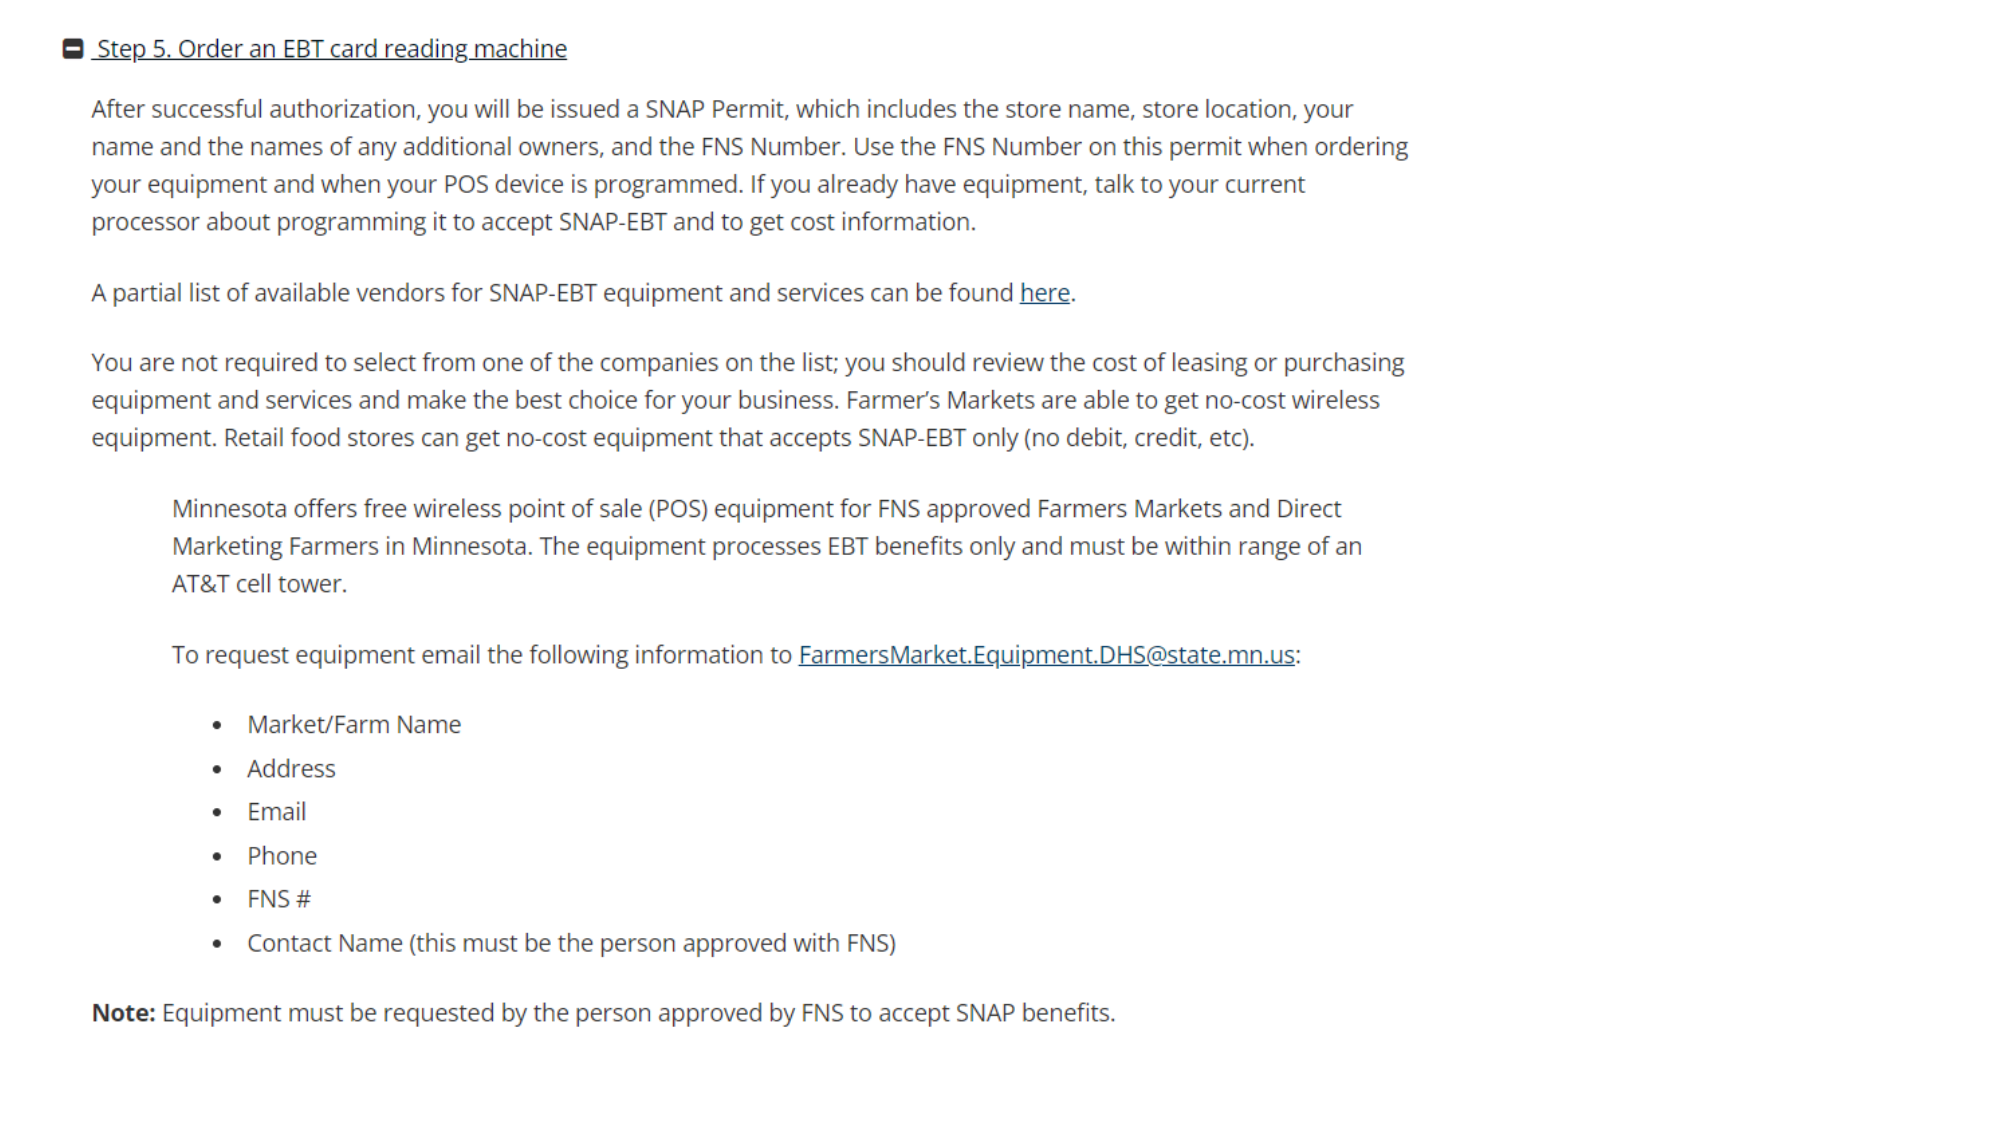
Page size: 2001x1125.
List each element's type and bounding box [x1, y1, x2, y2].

picture [32, 24, 1495, 1102]
